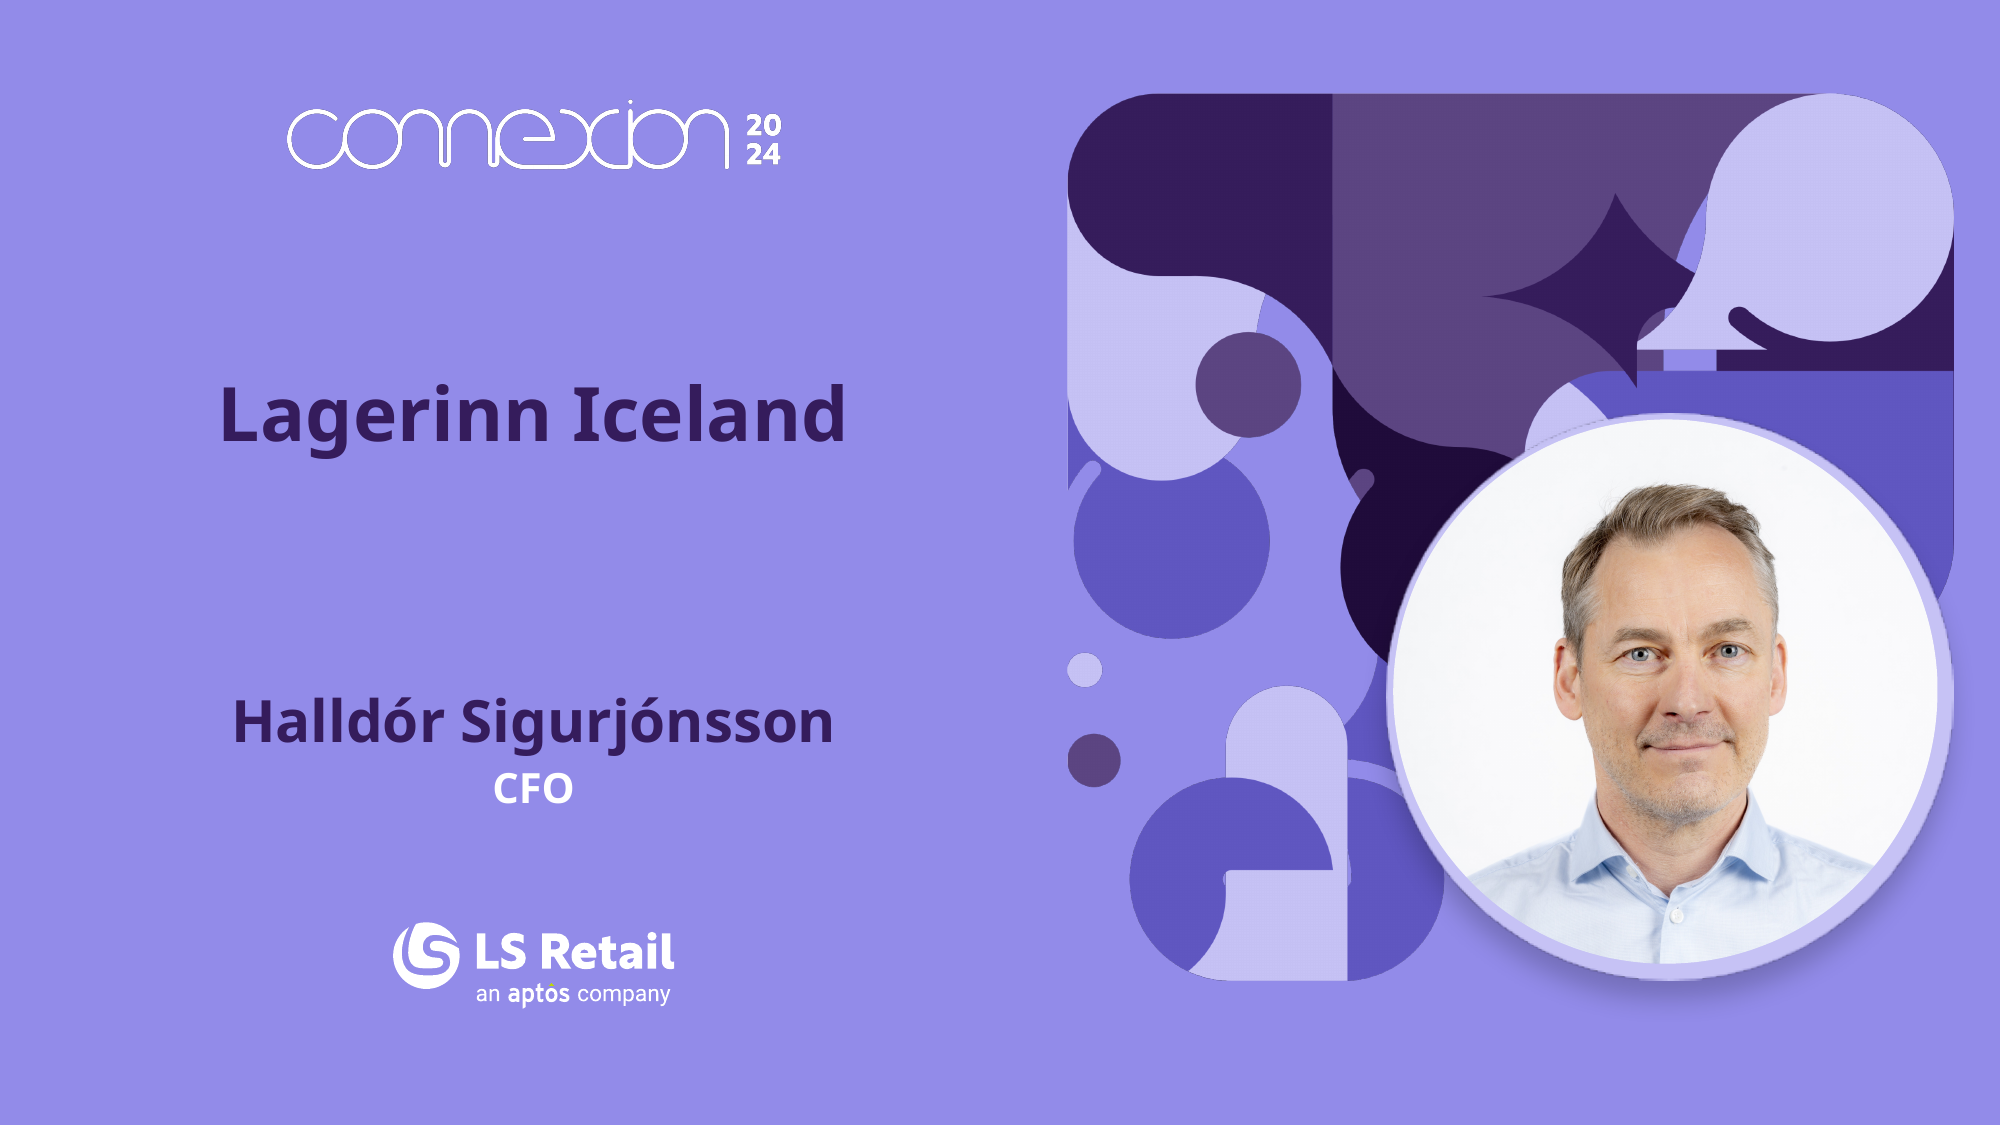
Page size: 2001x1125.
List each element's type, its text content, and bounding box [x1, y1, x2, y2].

list Halldór Sigurjónsson [93, 684, 974, 759]
list CFO [93, 759, 974, 835]
list Lagerinn Iceland [93, 369, 974, 625]
picture [1067, 93, 1954, 981]
picture [250, 72, 818, 206]
